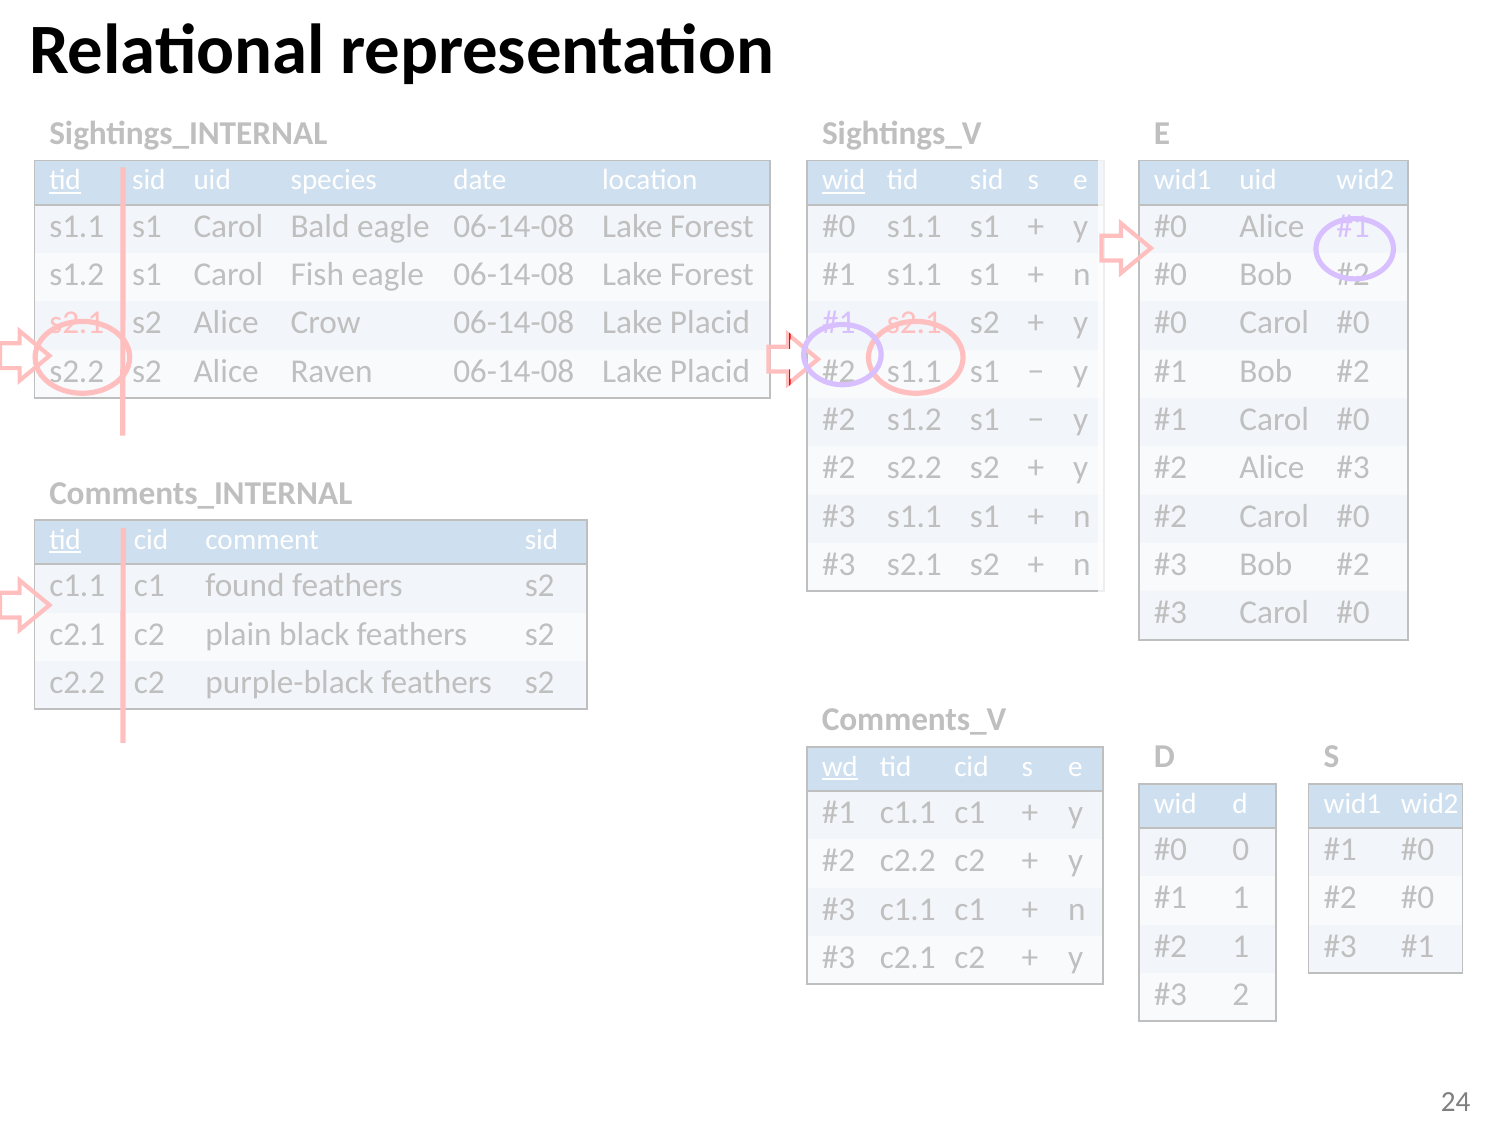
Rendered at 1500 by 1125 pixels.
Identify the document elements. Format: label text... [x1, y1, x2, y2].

slide_number 24 [1435, 1081, 1471, 1118]
text_box [790, 84, 1119, 1090]
text_box [0, 95, 789, 777]
title Relational representation [28, 1, 790, 89]
text_box [1121, 734, 1500, 1078]
text_box [1098, 84, 1500, 726]
